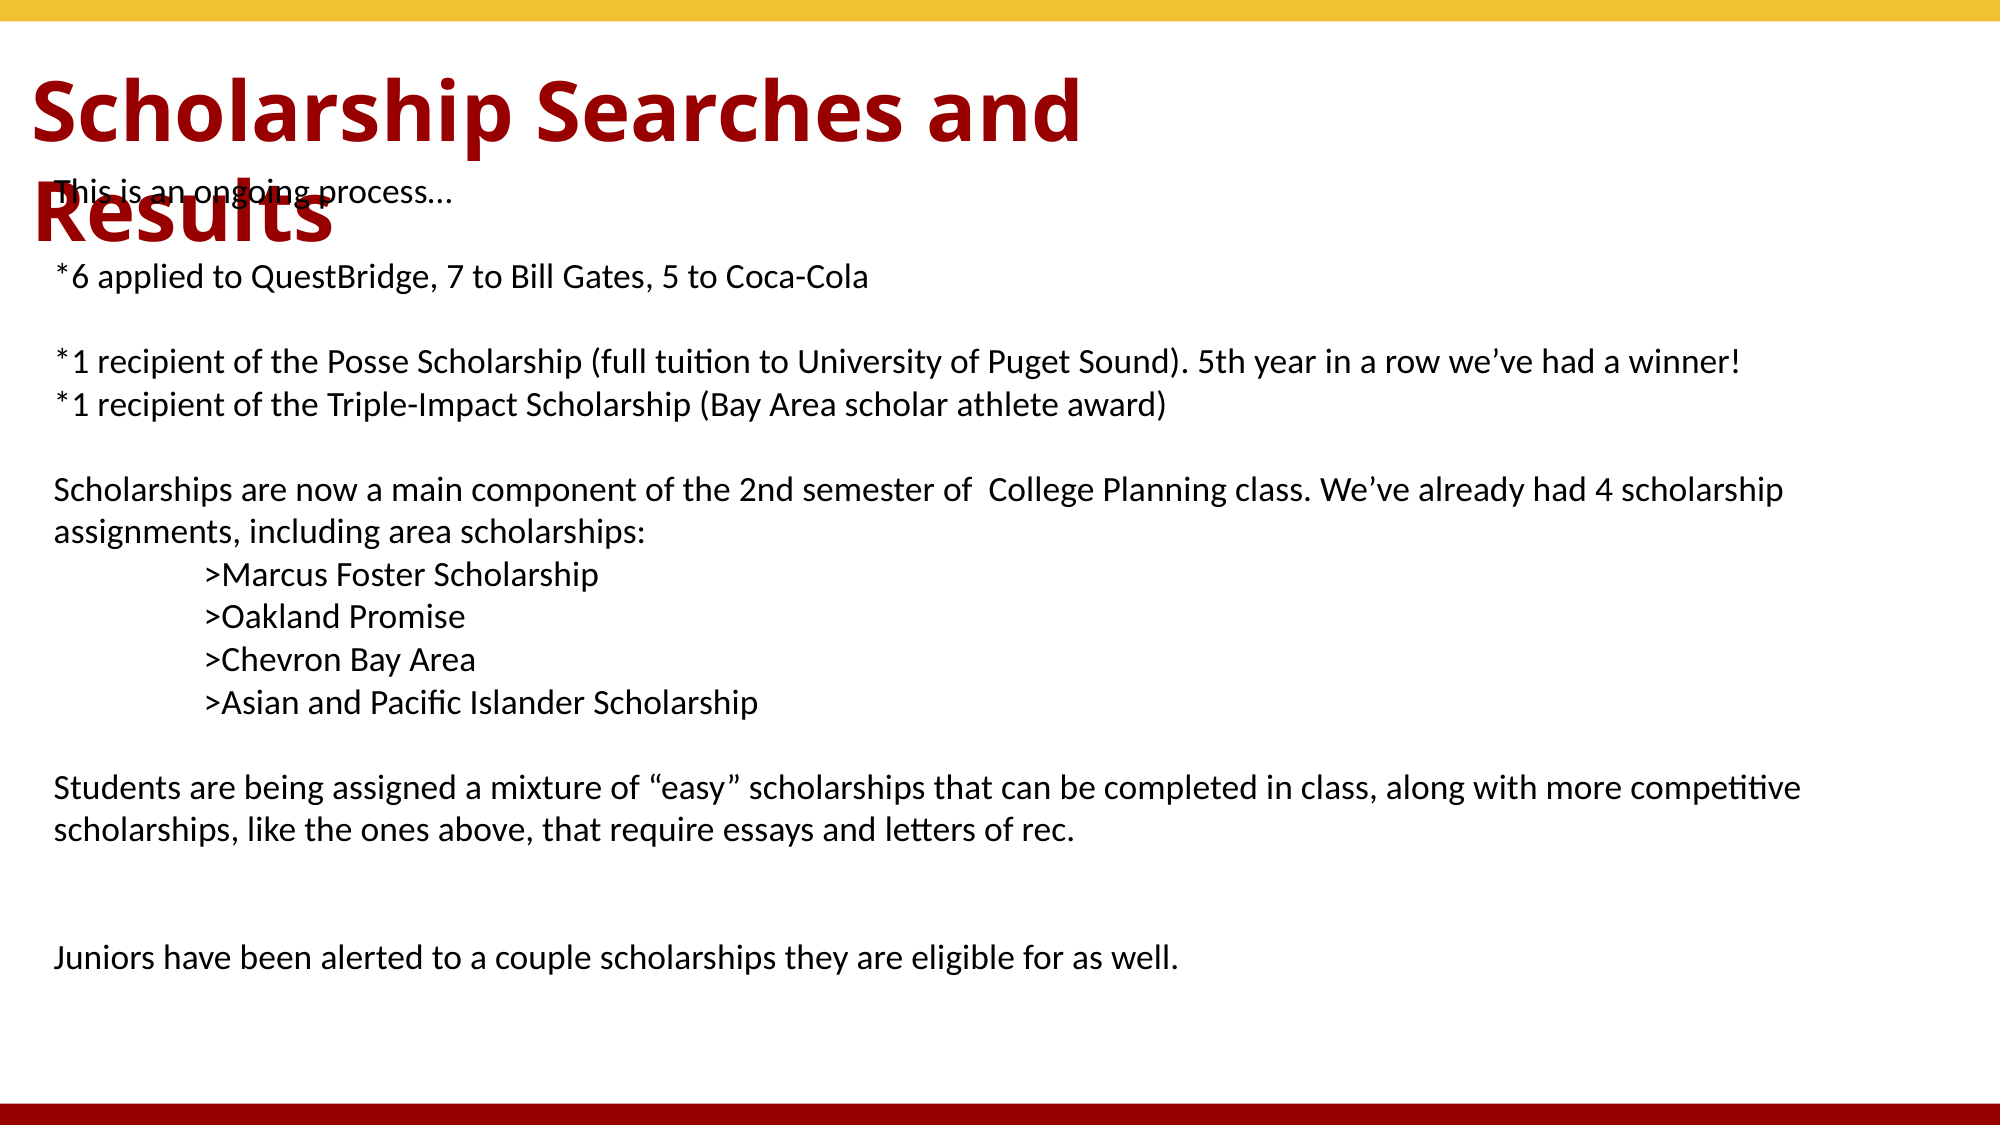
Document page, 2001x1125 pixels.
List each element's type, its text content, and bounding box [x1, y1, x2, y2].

text_box Scholarship Searches and Results [16, 42, 1238, 119]
text_box This is an ongoing process… *6 applied to QuestBridge, 7 to Bill Gates, 5 to Coca-Cola *1 recipient of the Posse Scholarship (full tuition to University of Puget Sound). 5th year in a row we’ve had a winner! *1 recipient of the Triple-Impact Scholarship (Bay Area scholar athlete award) Scholarships are now a main component of the 2nd semester of College Planning class. We’ve already had 4 scholarship assignments, including area scholarships: >Marcus Foster Scholarship >Oakland Promise >Chevron Bay Area >Asian and Pacific Islander Scholarship Students are being assigned a mixture of “easy” scholarships that can be completed in class, along with more competitive scholarships, like the ones above, that require essays and letters of rec. Juniors have been alerted to a couple scholarships they are eligible for as well. [38, 153, 1940, 1079]
